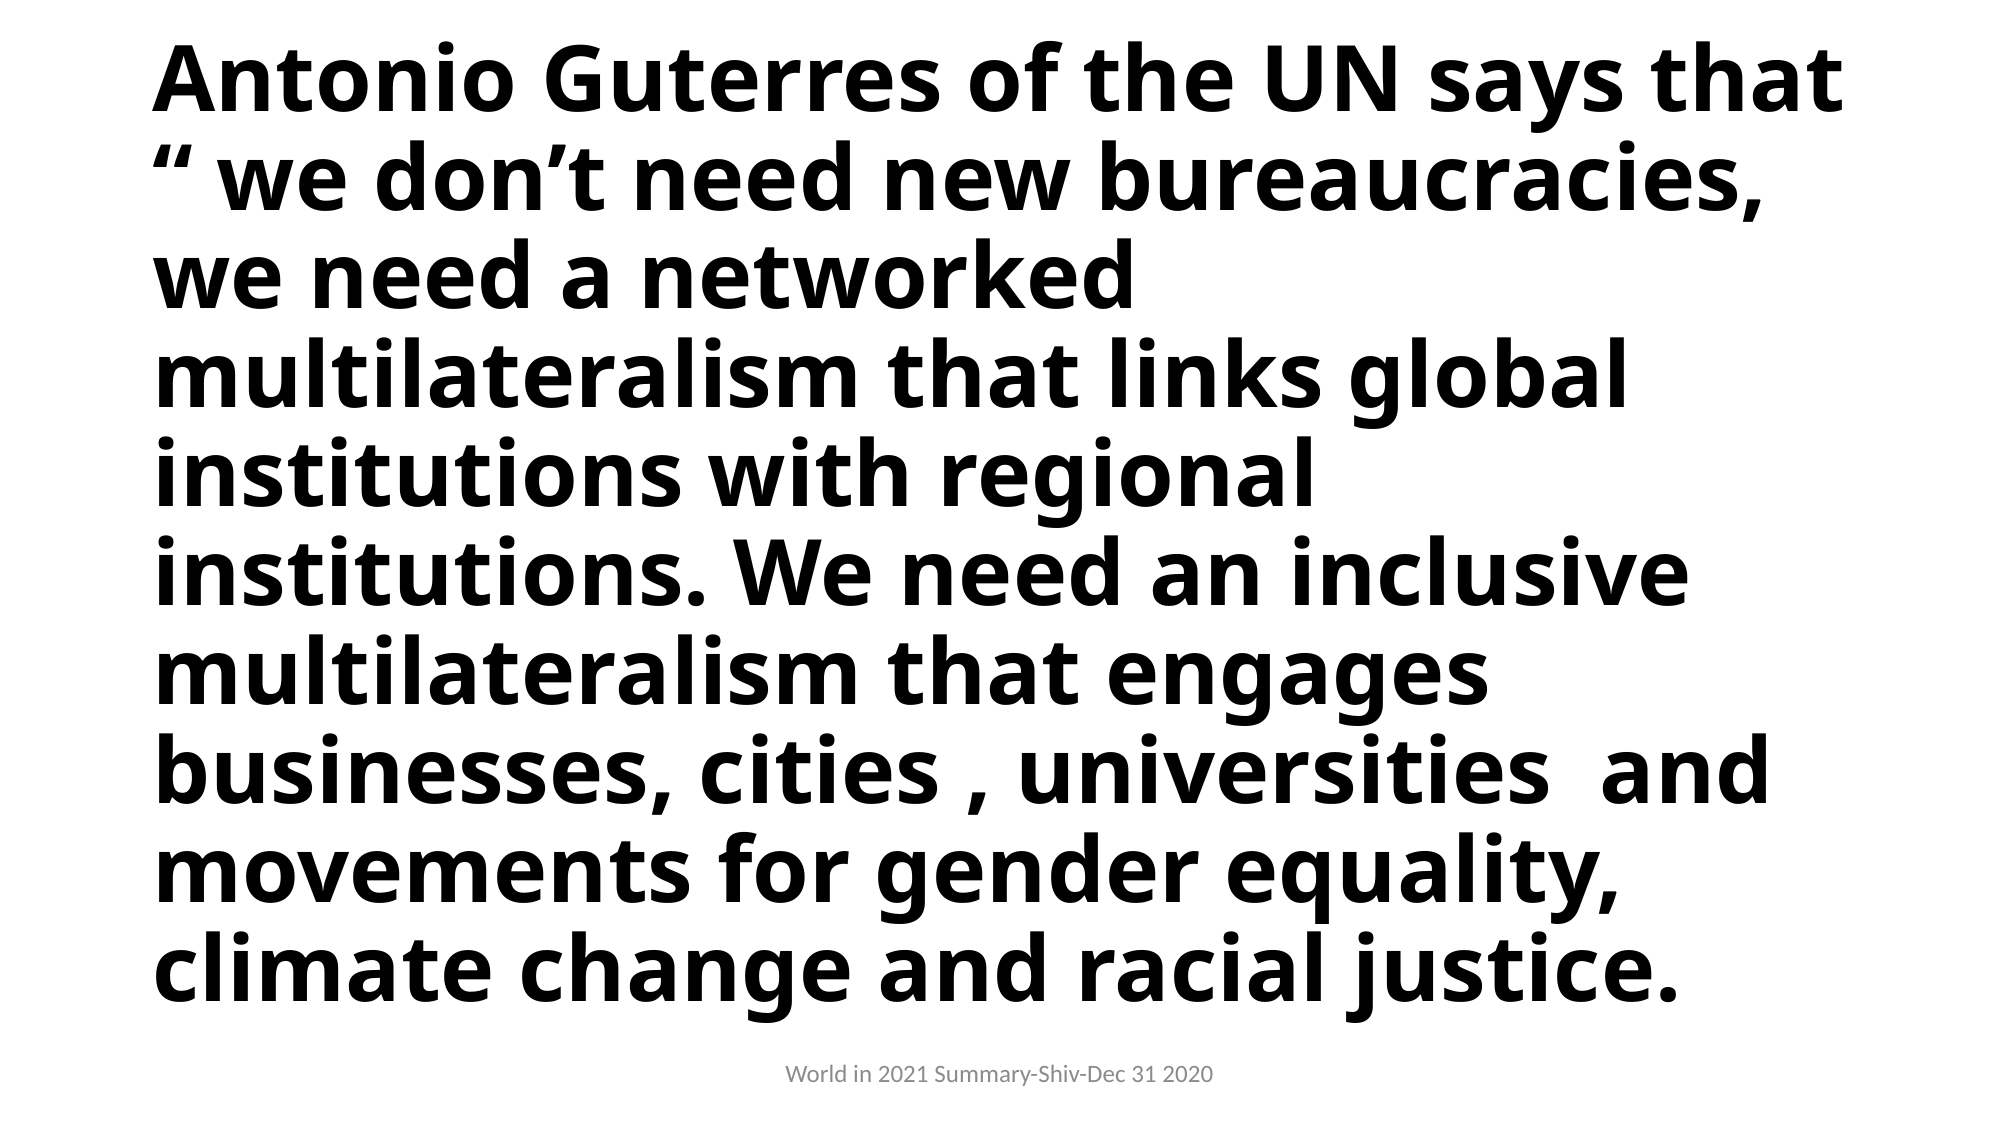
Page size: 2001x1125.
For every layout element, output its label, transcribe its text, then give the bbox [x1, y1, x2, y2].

footer World in 2021 Summary-Shiv-Dec 31 2020 [662, 1042, 1338, 1103]
title Antonio Guterres of the UN says that “ we don’t need new bureaucracies, we need a networked multilateralism that links global institutions with regional institutions. We need an inclusive multilateralism that engages businesses, cities , universities and movements for gender equality, climate change and racial justice. [137, 59, 1863, 994]
